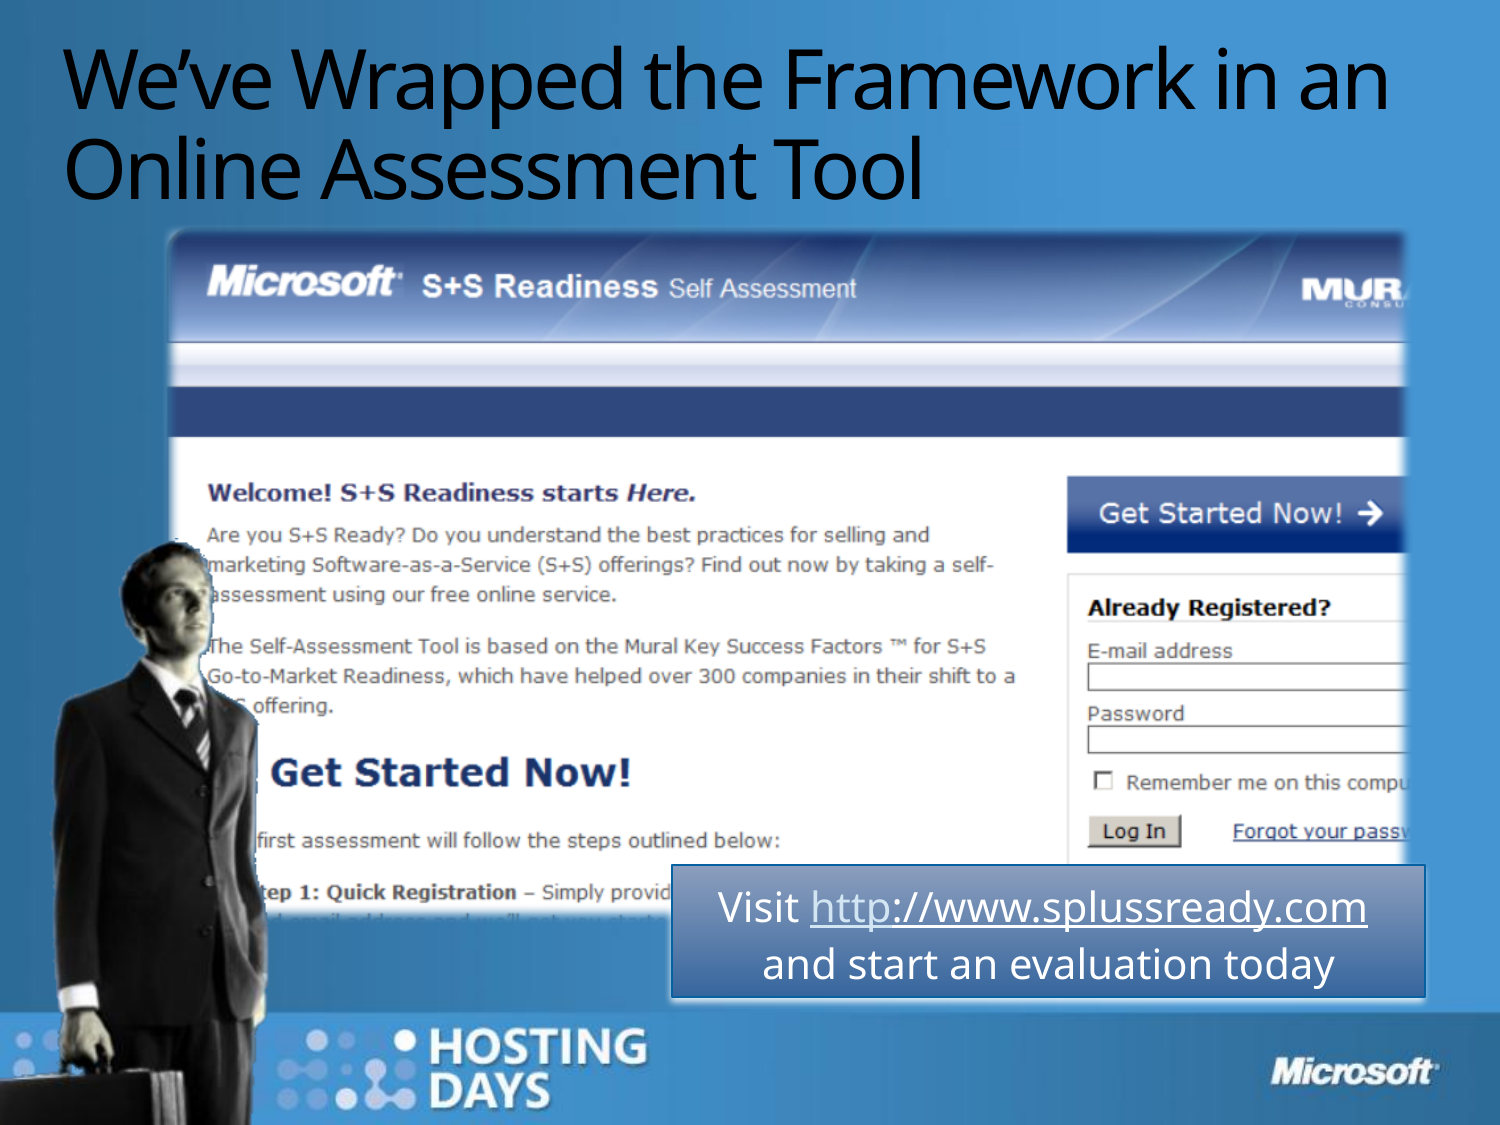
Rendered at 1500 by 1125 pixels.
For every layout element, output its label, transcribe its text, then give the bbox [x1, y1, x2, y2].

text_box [671, 864, 1426, 998]
title We’ve Wrapped the Framework in an Online Assessment Tool [62, 37, 1438, 220]
picture [0, 0, 1500, 1125]
